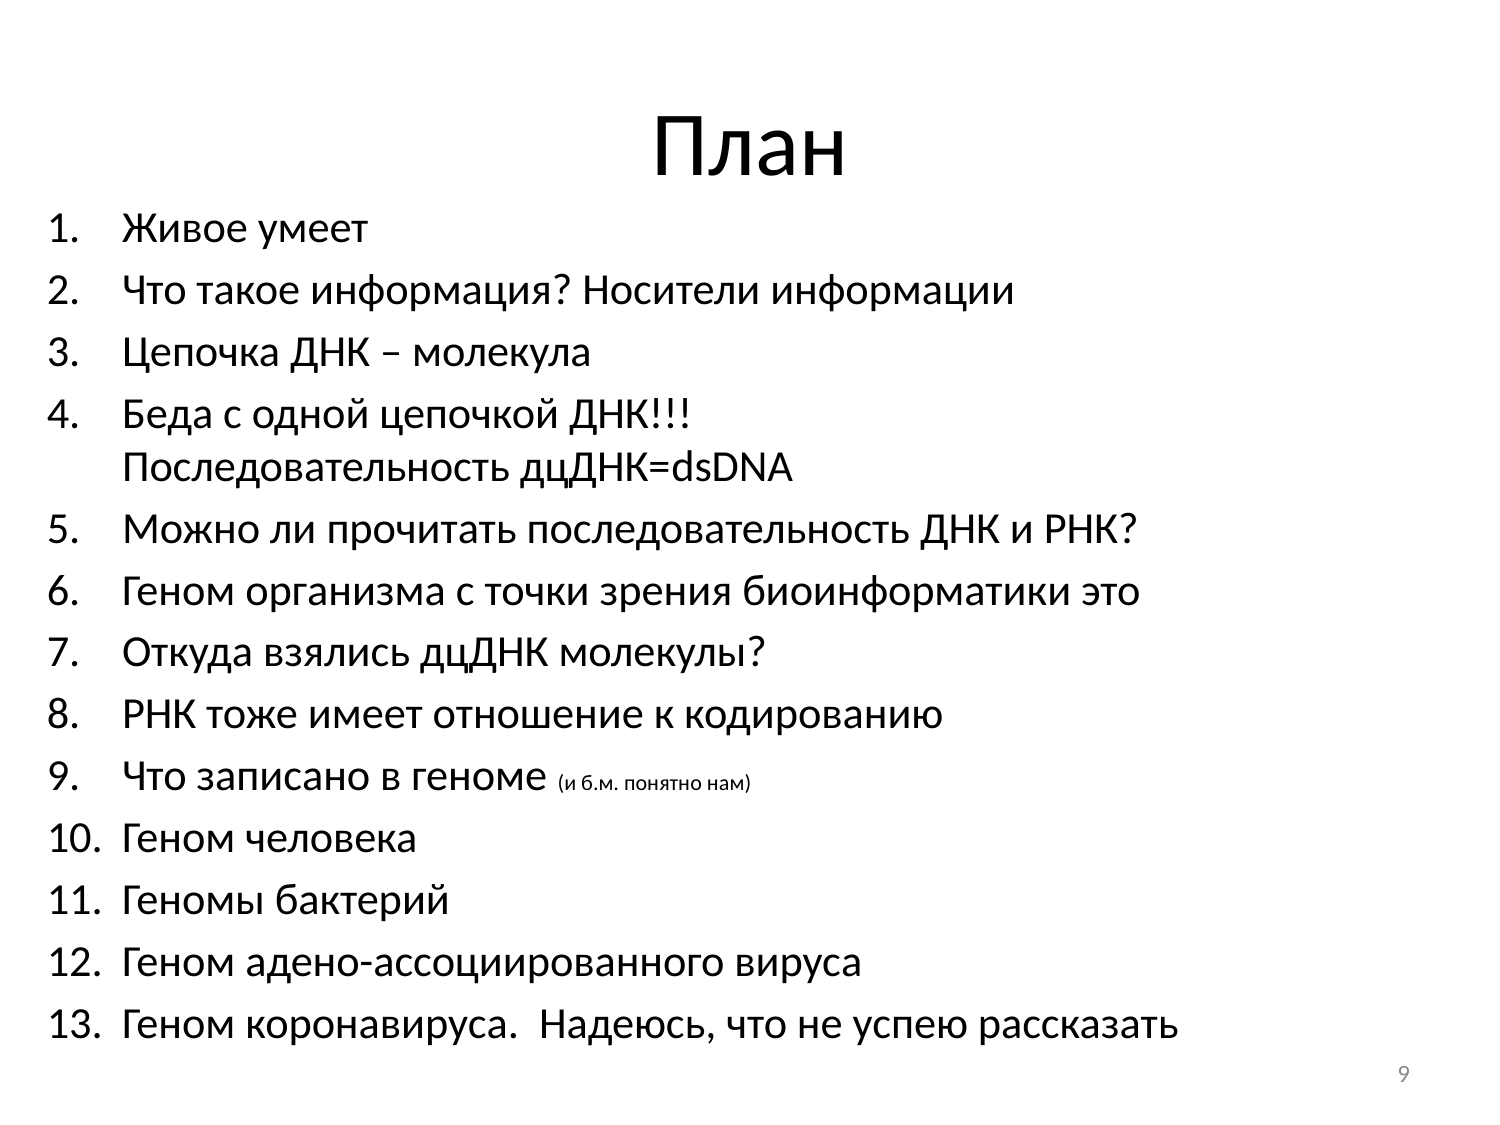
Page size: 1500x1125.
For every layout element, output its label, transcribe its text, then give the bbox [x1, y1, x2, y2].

list Живое умеет Что такое информация? Носители информации Цепочка ДНК – молекула Беда с одной цепочкой ДНК!!! Последовательность дцДНК=dsDNA Можно ли прочитать последовательность ДНК и РНК? Геном организма с точки зрения биоинформатики это Откуда взялись дцДНК молекулы? РНК тоже имеет отношение к кодированию Что записано в геноме (и б.м. понятно нам) Геном человека Геномы бактерий Геном адено-ассоциированного вируса Геном коронавируса. Надеюсь, что не успею рассказать [31, 190, 1382, 1060]
slide_number 9 [1074, 1042, 1425, 1103]
title План [75, 45, 1425, 233]
